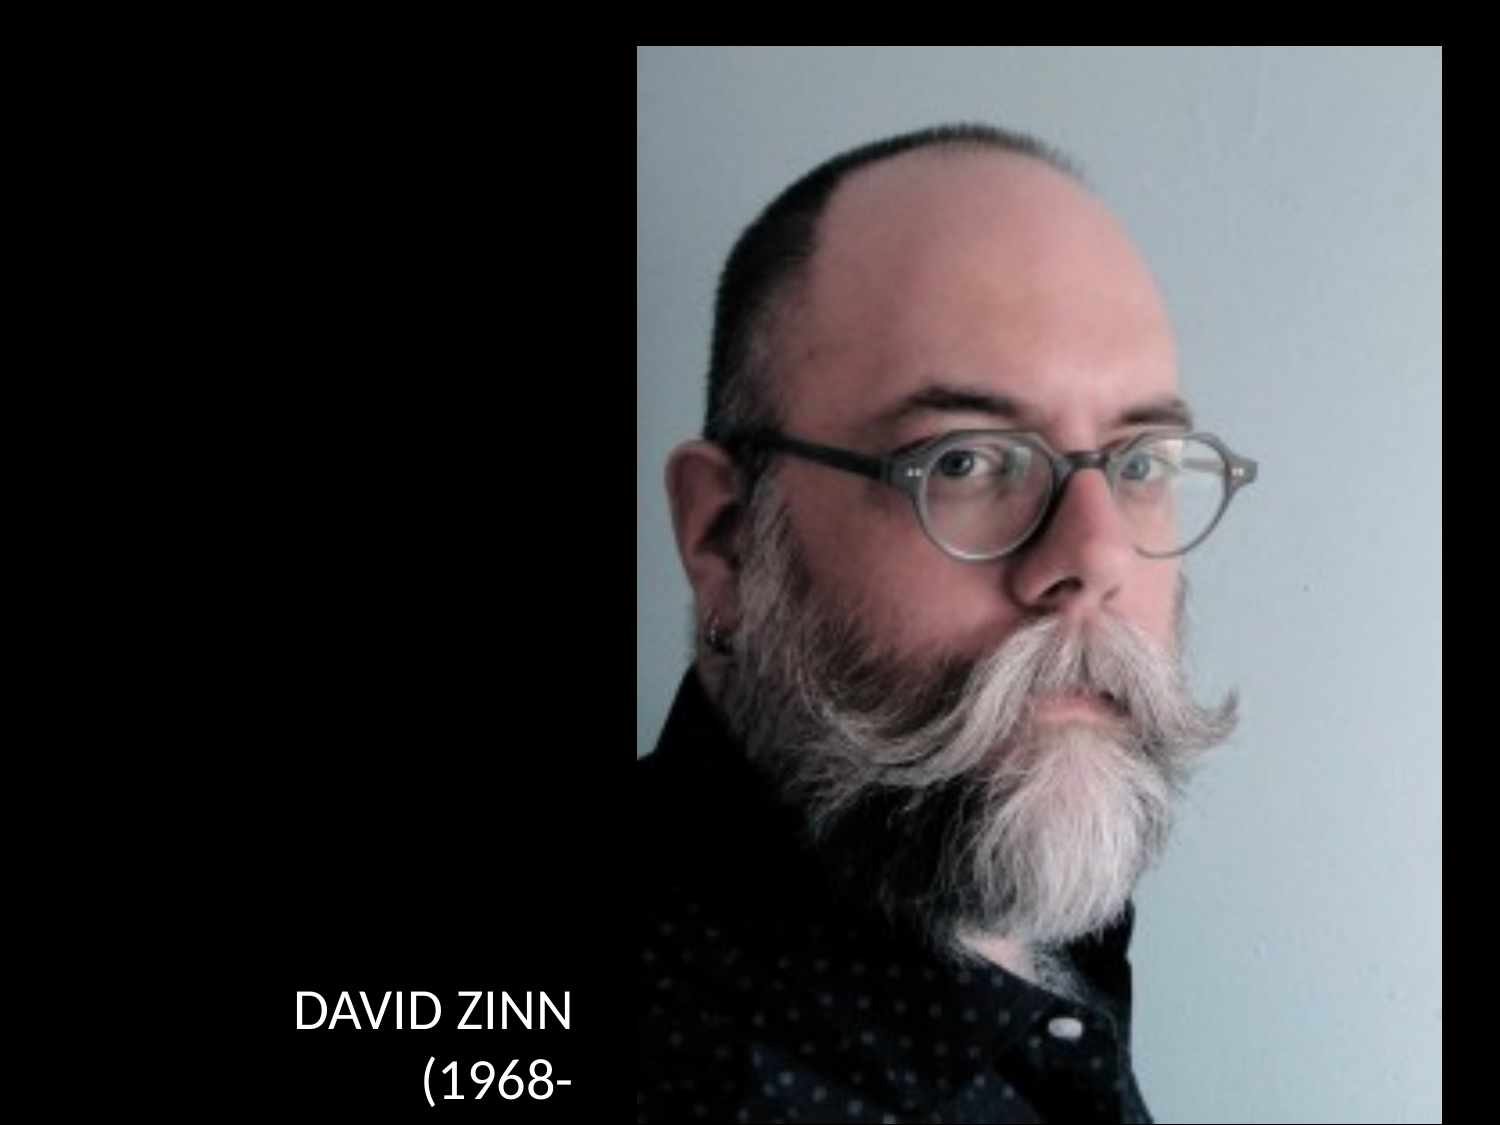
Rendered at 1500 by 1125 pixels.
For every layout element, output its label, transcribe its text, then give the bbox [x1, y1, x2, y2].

text_box DAVID ZINN (1968- [278, 963, 589, 1119]
picture [637, 46, 1442, 1124]
